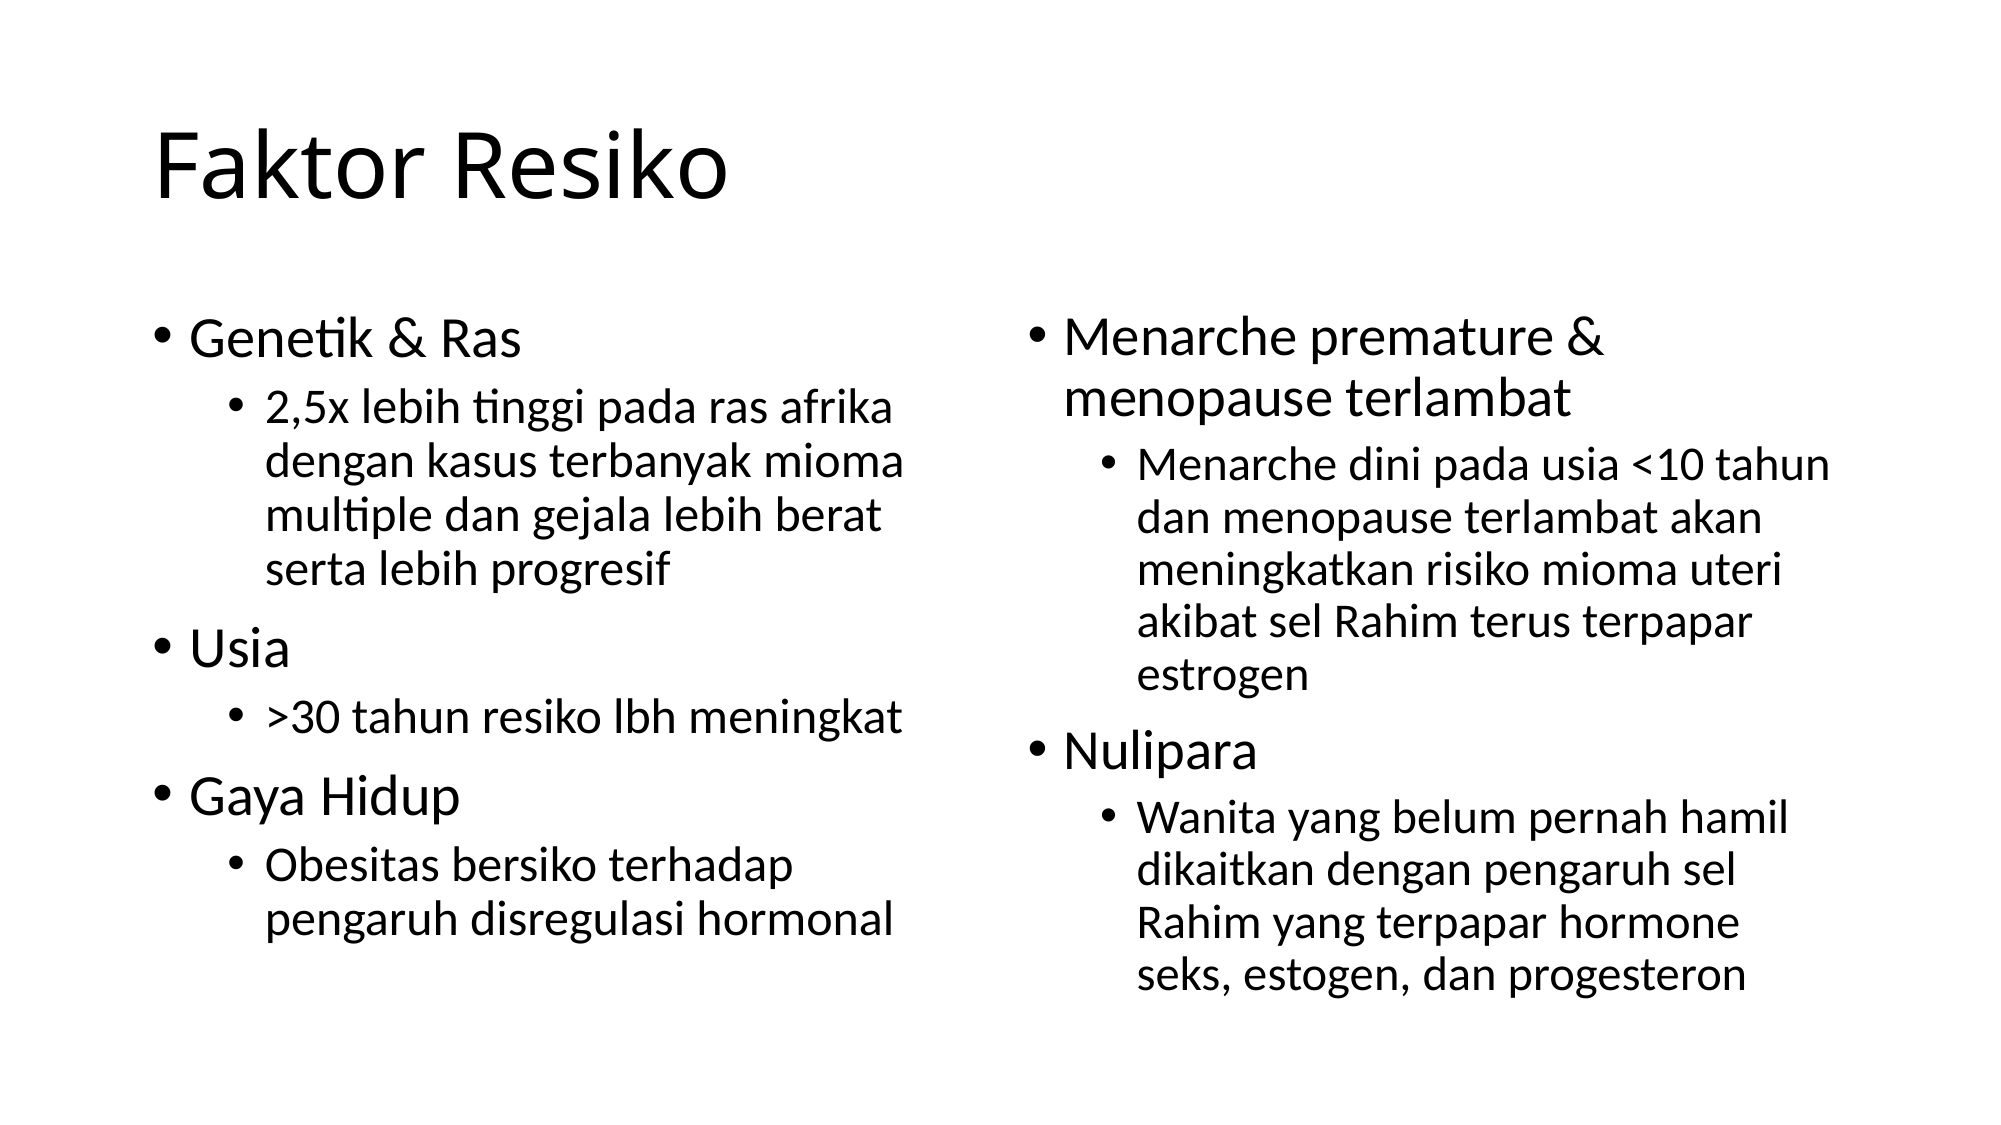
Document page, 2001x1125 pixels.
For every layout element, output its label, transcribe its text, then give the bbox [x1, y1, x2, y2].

list Genetik & Ras 2,5x lebih tinggi pada ras afrika dengan kasus terbanyak mioma multiple dan gejala lebih berat serta lebih progresif Usia >30 tahun resiko lbh meningkat Gaya Hidup Obesitas bersiko terhadap pengaruh disregulasi hormonal [137, 299, 988, 1014]
list Menarche premature & menopause terlambat Menarche dini pada usia <10 tahun dan menopause terlambat akan meningkatkan risiko mioma uteri akibat sel Rahim terus terpapar estrogen Nulipara Wanita yang belum pernah hamil dikaitkan dengan pengaruh sel Rahim yang terpapar hormone seks, estogen, dan progesteron [1012, 299, 1863, 1014]
title Faktor Resiko [137, 59, 1863, 278]
